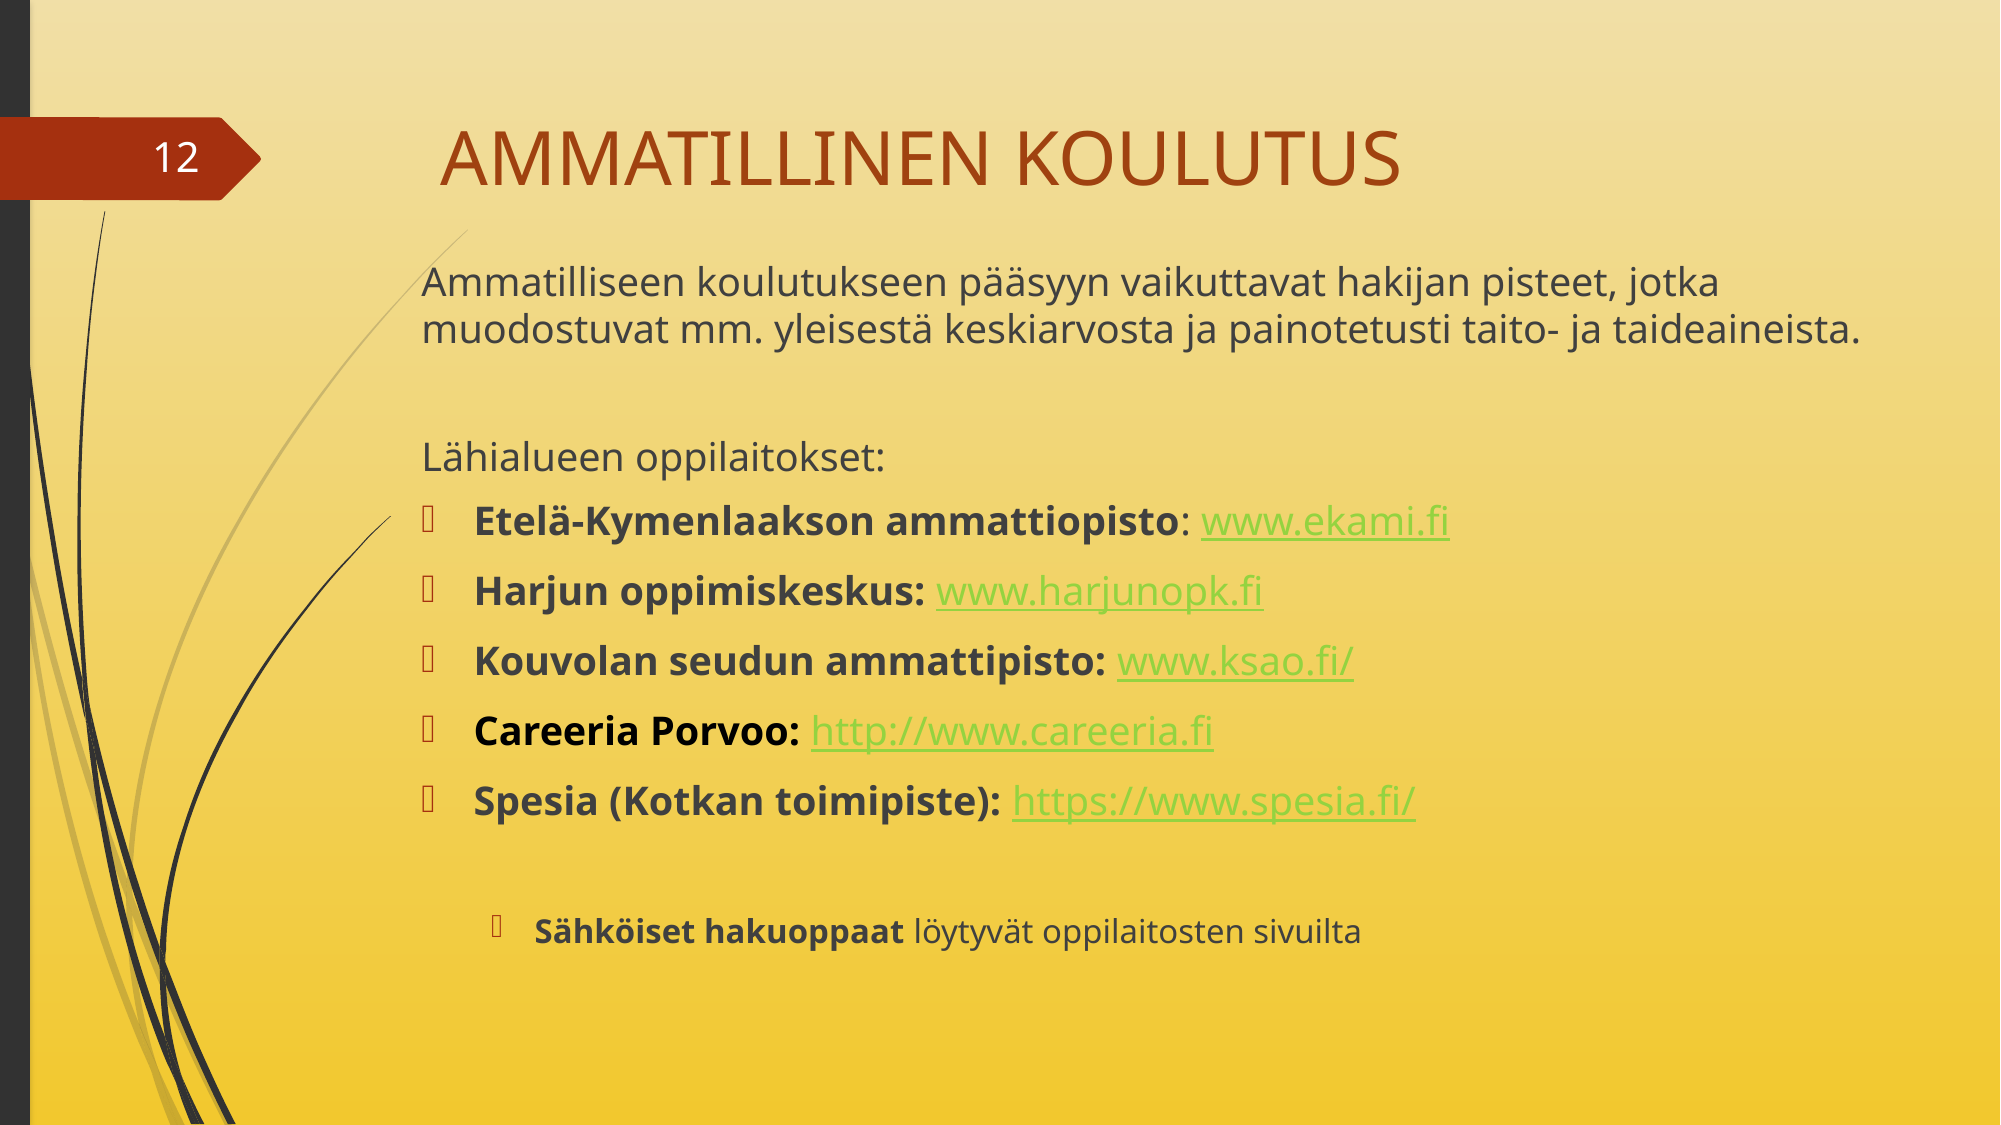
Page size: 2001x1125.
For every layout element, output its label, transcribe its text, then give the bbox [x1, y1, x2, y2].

title AMMATILLINEN KOULUTUS [425, 102, 1888, 249]
list Ammatilliseen koulutukseen pääsyyn vaikuttavat hakijan pisteet, jotka muodostuvat mm. yleisestä keskiarvosta ja painotetusti taito- ja taideaineista. Lähialueen oppilaitokset: Etelä-Kymenlaakson ammattiopisto: www.ekami.fi Harjun oppimiskeskus: www.harjunopk.fi Kouvolan seudun ammattipisto: www.ksao.fi/ Careeria Porvoo: http://www.careeria.fi Spesia (Kotkan toimipiste): https://www.spesia.fi/ Sähköiset hakuoppaat löytyvät oppilaitosten sivuilta [406, 249, 1888, 970]
slide_number 12 [87, 129, 216, 190]
